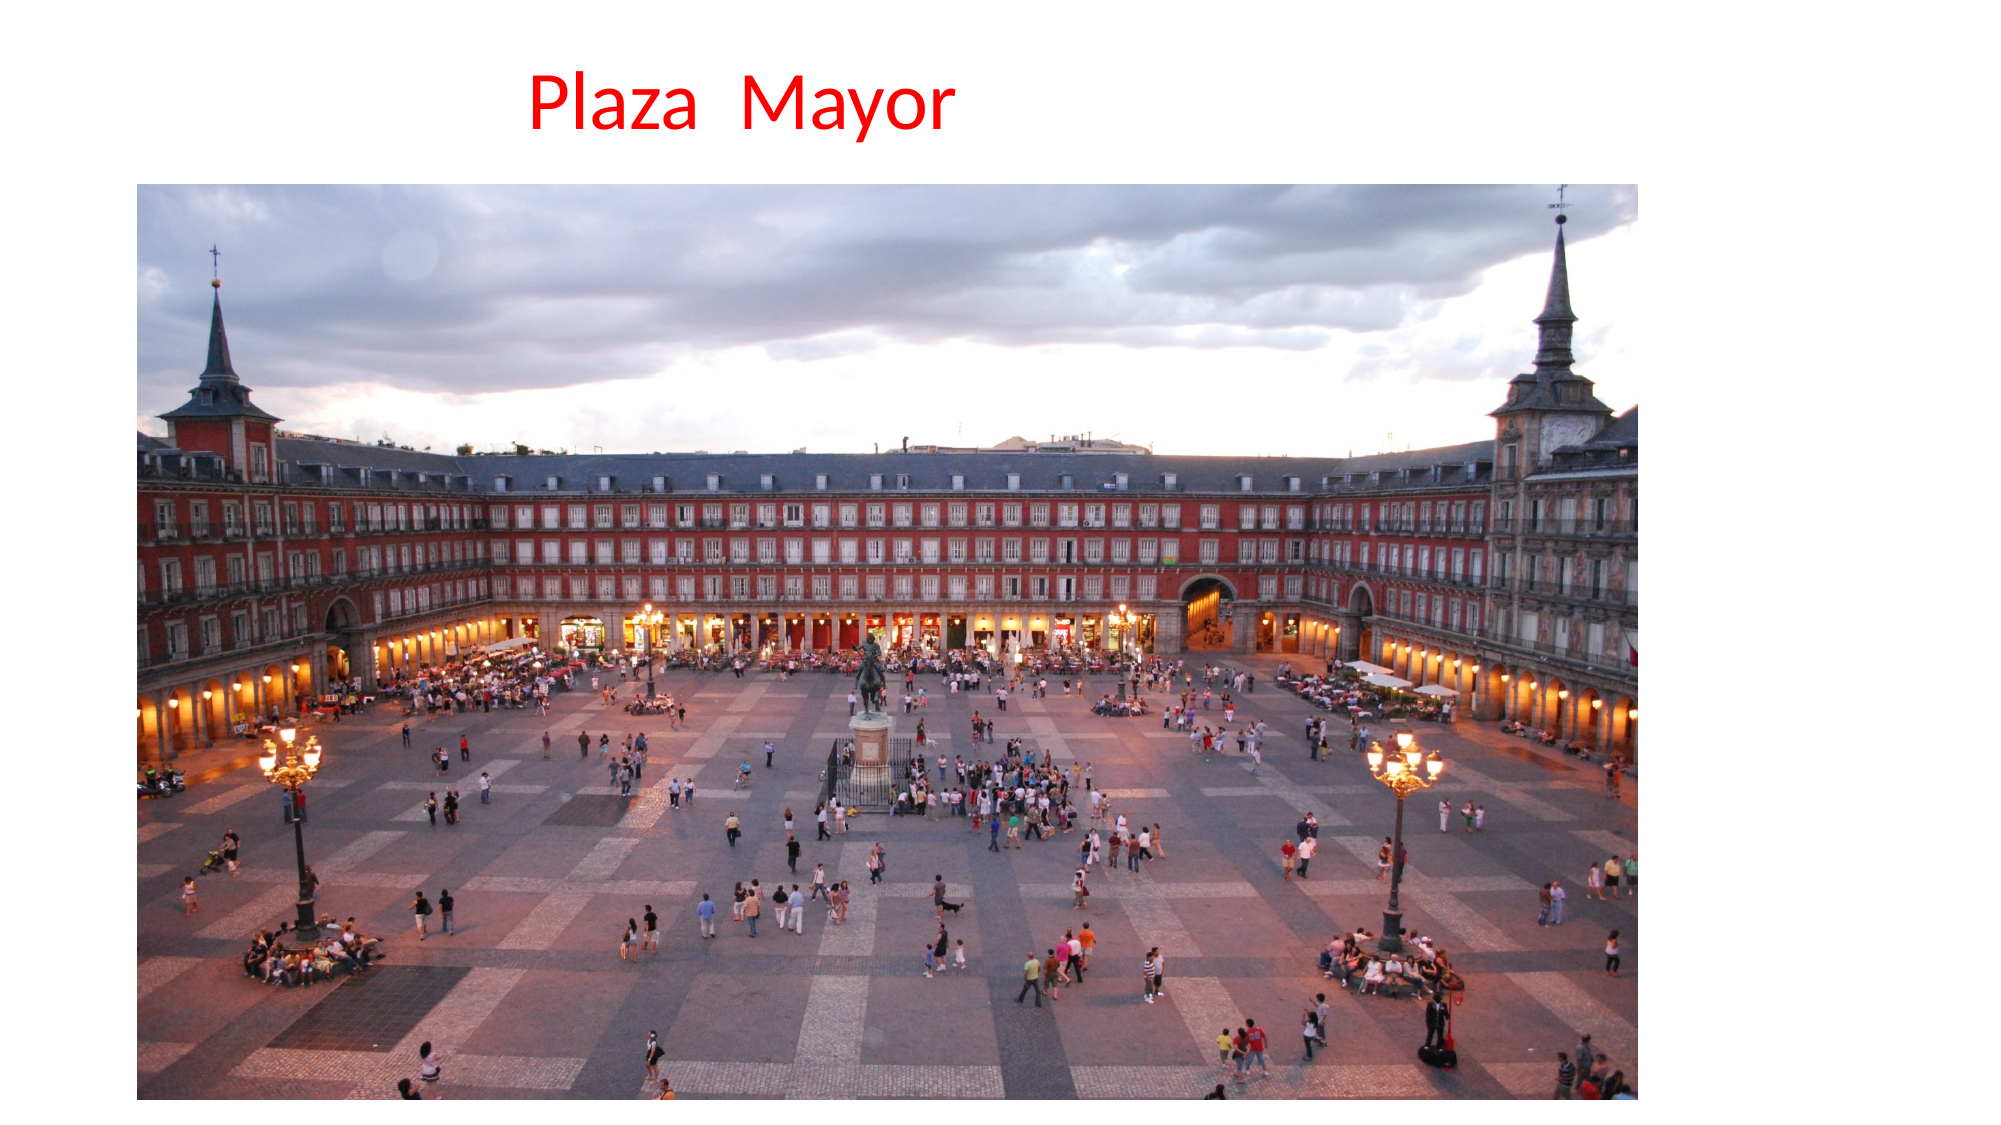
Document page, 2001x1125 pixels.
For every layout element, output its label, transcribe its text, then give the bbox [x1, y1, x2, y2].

text_box Plaza Mayor [512, 39, 1263, 154]
picture [137, 184, 1638, 1100]
